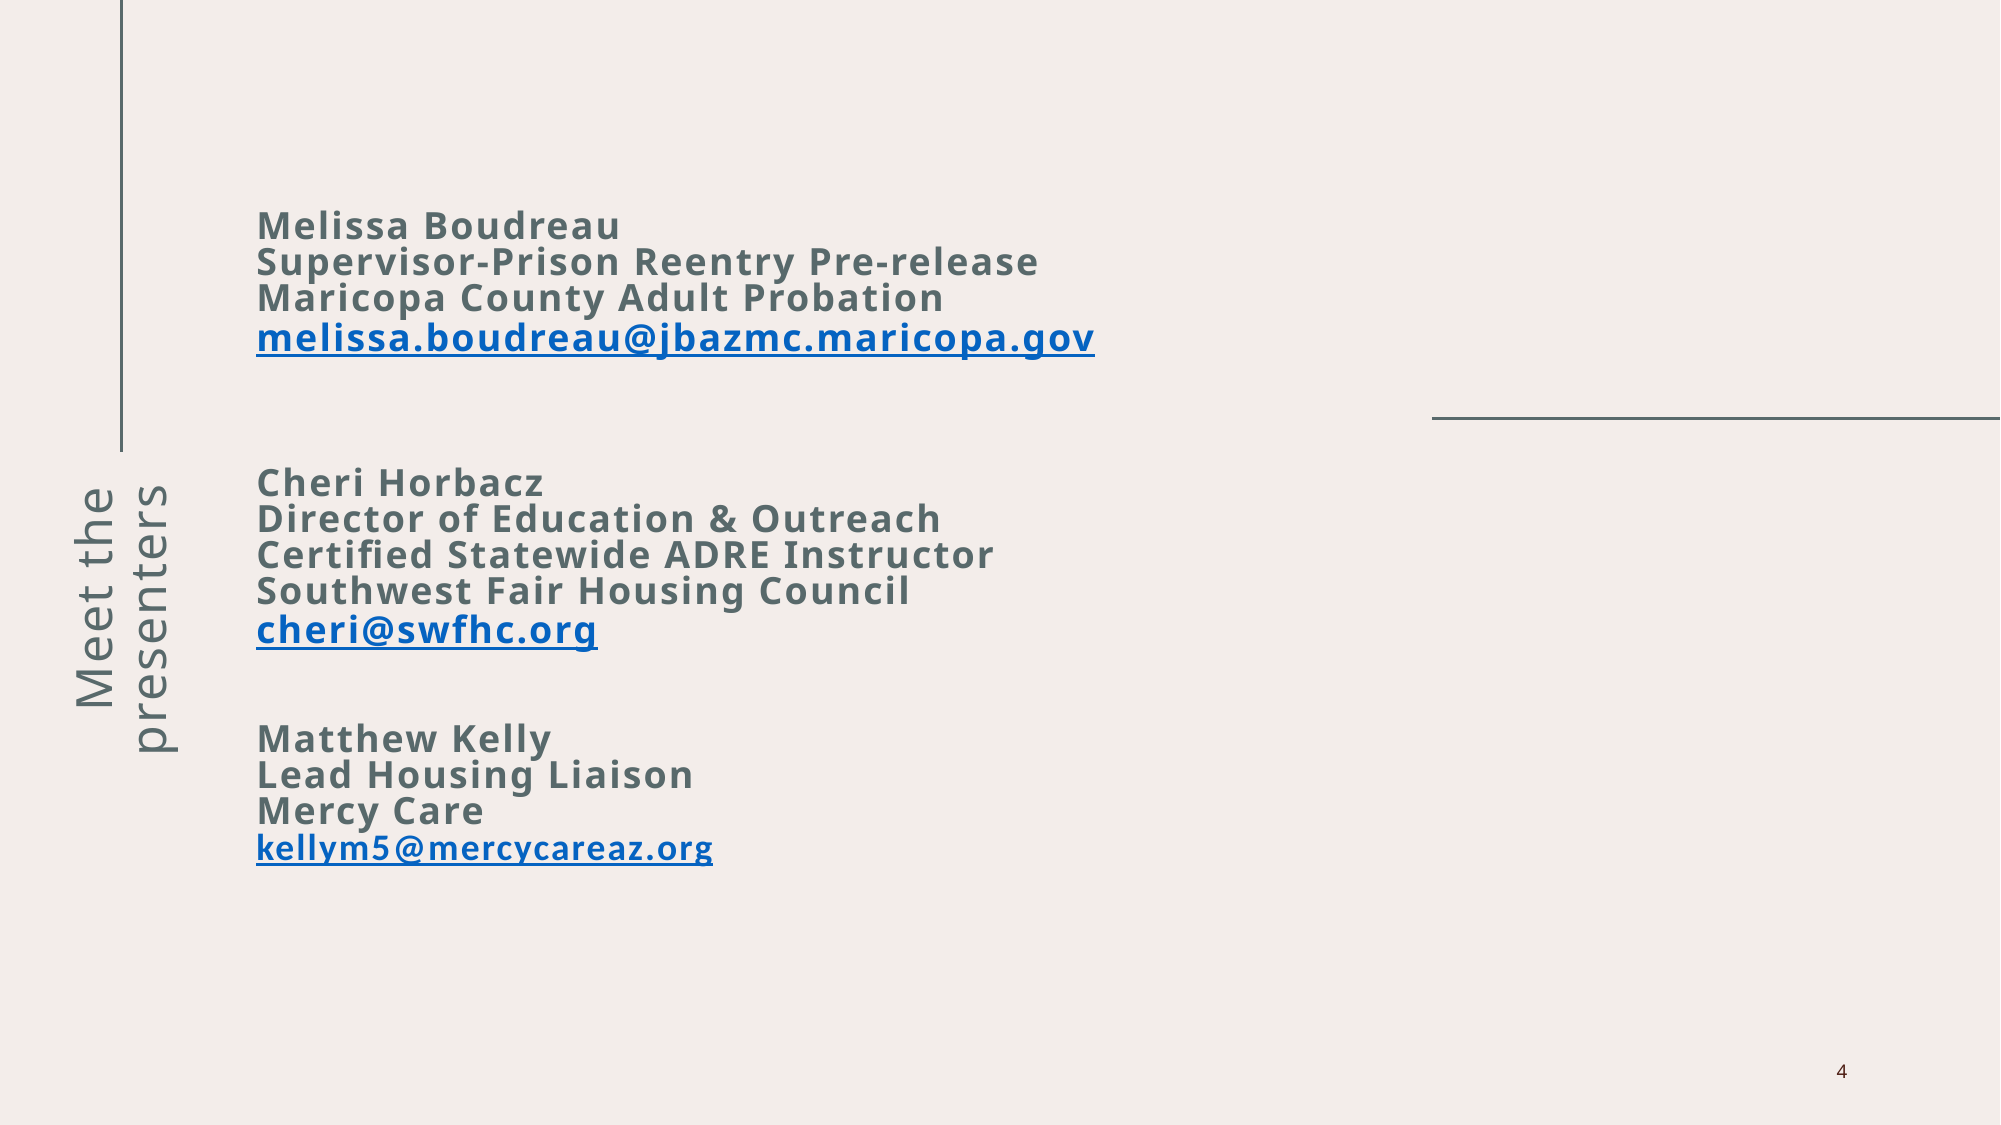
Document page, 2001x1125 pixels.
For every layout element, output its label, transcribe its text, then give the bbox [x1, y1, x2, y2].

title Meet the presenters [84, 469, 162, 982]
slide_number 4 [1724, 1042, 1863, 1103]
list Melissa Boudreau Supervisor-Prison Reentry Pre-release Maricopa County Adult Probation melissa.boudreau@jbazmc.maricopa.gov Cheri Horbacz Director of Education & Outreach Certified Statewide ADRE Instructor Southwest Fair Housing Council cheri@swfhc.org Matthew Kelly Lead Housing Liaison Mercy Care kellym5@mercycareaz.org [241, 147, 1123, 1003]
